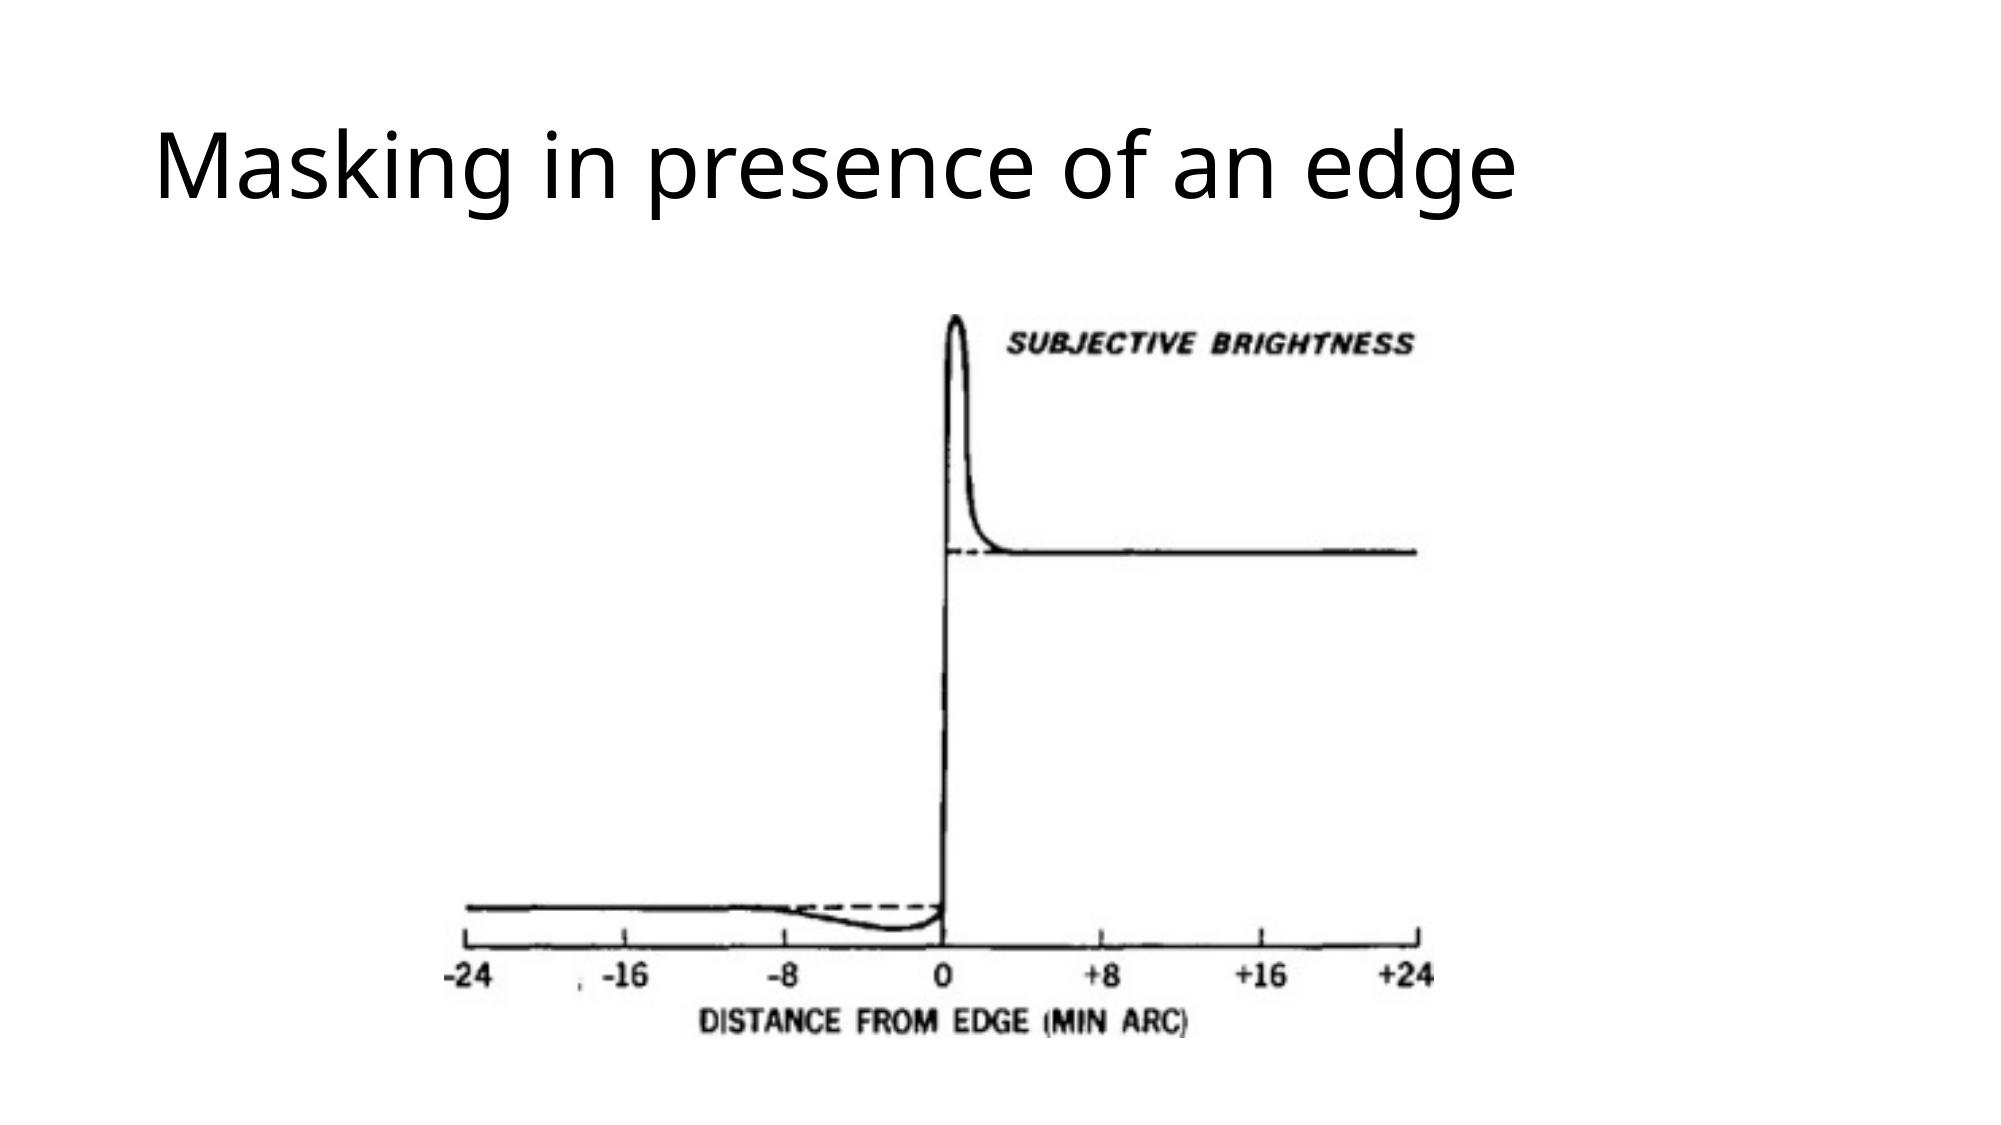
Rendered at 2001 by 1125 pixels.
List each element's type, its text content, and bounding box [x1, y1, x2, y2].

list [444, 314, 1434, 1038]
title Masking in presence of an edge [137, 59, 1863, 278]
